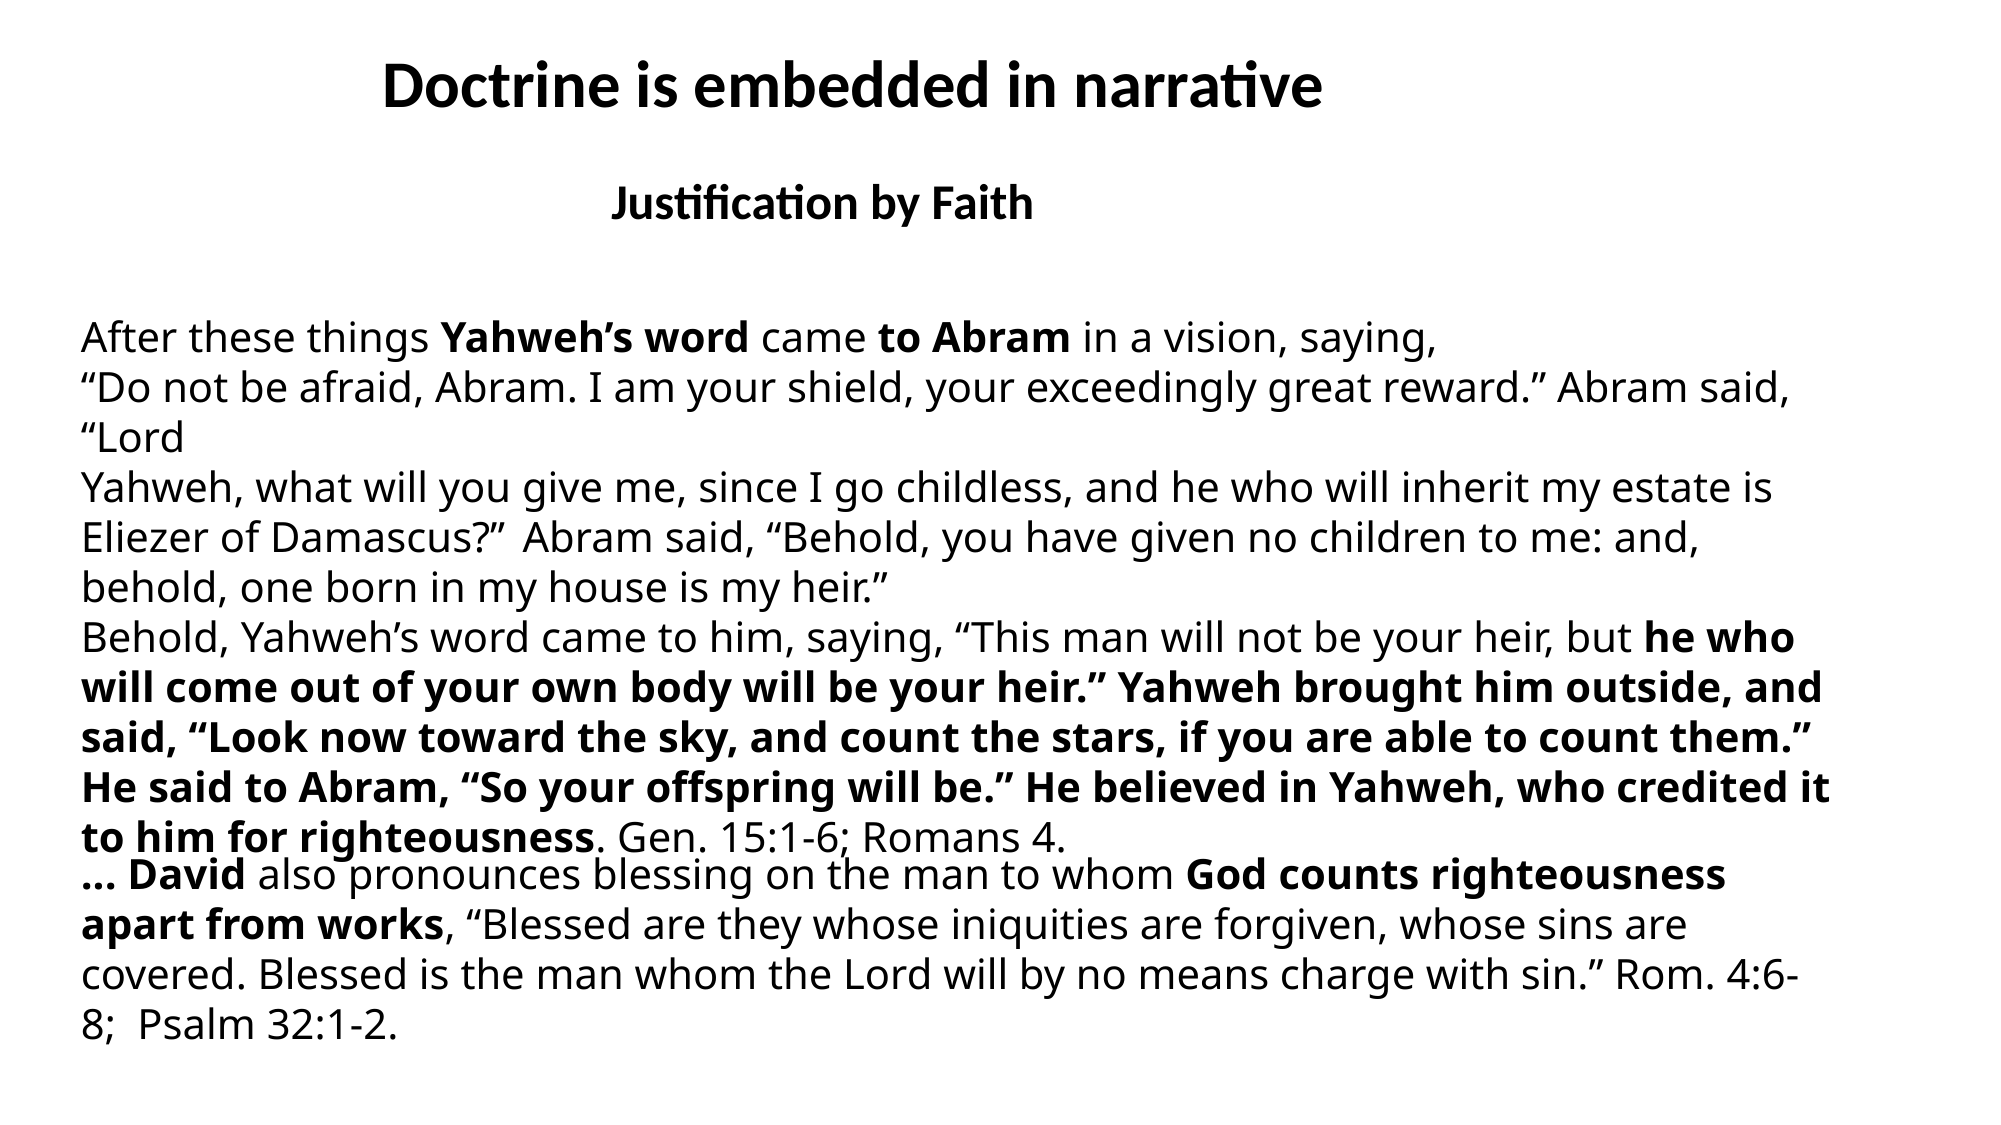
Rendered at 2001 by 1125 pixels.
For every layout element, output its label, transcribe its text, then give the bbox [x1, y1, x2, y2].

text_box Doctrine is embedded in narrative [367, 33, 1436, 129]
text_box After these things Yahweh’s word came to Abram in a vision, saying, “Do not be afraid, Abram. I am your shield, your exceedingly great reward.” Abram said, “Lord Yahweh, what will you give me, since I go childless, and he who will inherit my estate is Eliezer of Damascus?” Abram said, “Behold, you have given no children to me: and, behold, one born in my house is my heir.” Behold, Yahweh’s word came to him, saying, “This man will not be your heir, but he who will come out of your own body will be your heir.” Yahweh brought him outside, and said, “Look now toward the sky, and count the stars, if you are able to count them.” He said to Abram, “So your offspring will be.” He believed in Yahweh, who credited it to him for righteousness. Gen. 15:1-6; Romans 4. [66, 303, 1854, 869]
text_box ... David also pronounces blessing on the man to whom God counts righteousness apart from works, “Blessed are they whose iniquities are forgiven, whose sins are covered. Blessed is the man whom the Lord will by no means charge with sin.” Rom. 4:6-8; Psalm 32:1-2. [66, 840, 1836, 1056]
text_box Justification by Faith [596, 162, 1050, 238]
